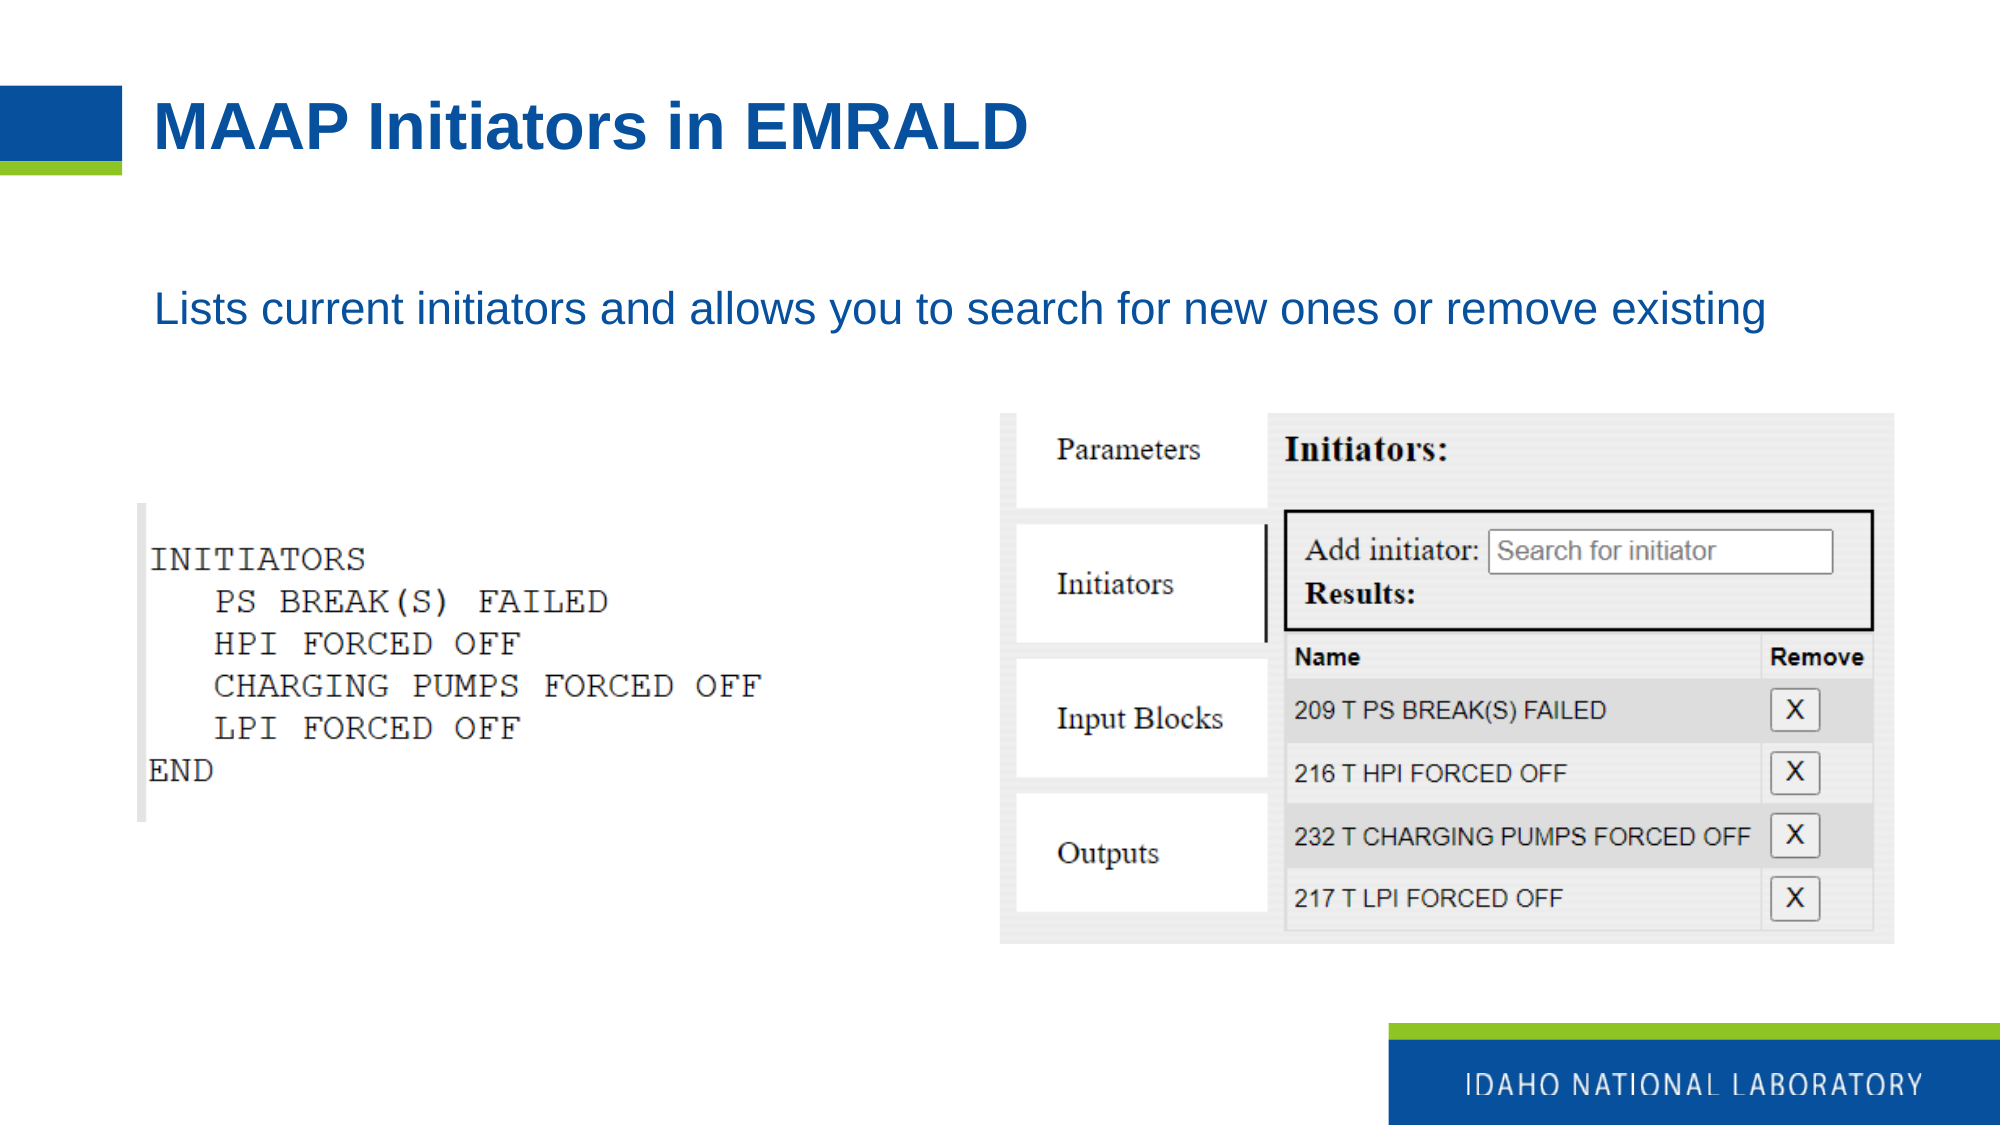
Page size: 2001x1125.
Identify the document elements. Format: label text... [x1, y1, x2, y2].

picture [999, 413, 1895, 944]
picture [137, 503, 818, 822]
title MAAP Initiators in EMRALD [153, 91, 1863, 258]
list Lists current initiators and allows you to search for new ones or remove existing [153, 285, 1863, 1000]
